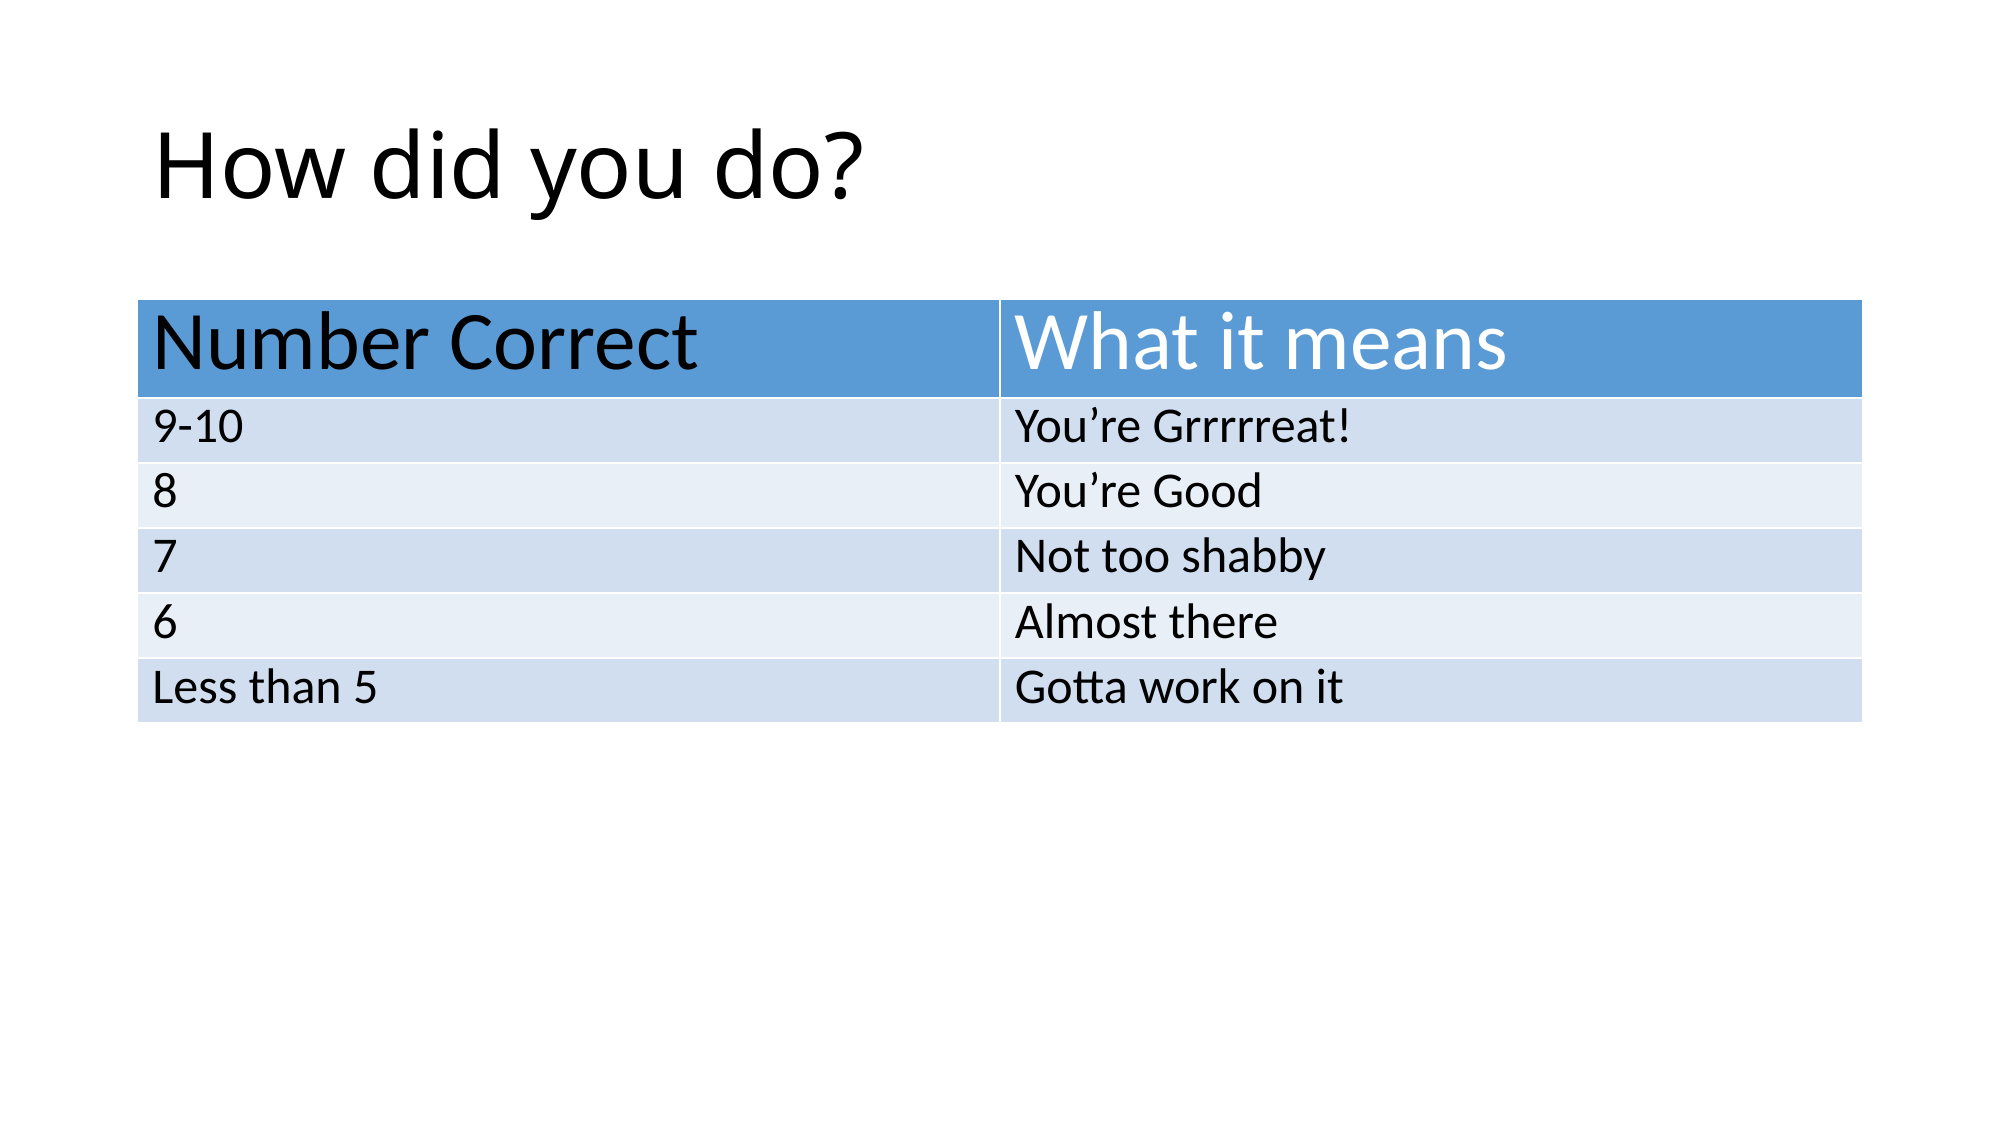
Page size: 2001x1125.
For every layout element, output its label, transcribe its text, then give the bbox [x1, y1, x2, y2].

table_cell 8 [138, 464, 999, 527]
table_header Number Correct [138, 300, 999, 397]
table_cell Not too shabby [1001, 529, 1862, 592]
table_cell You’re Grrrrreat! [1001, 399, 1862, 462]
table_cell 9-10 [138, 399, 999, 462]
table_cell You’re Good [1001, 464, 1862, 527]
table_cell Less than 5 [138, 659, 999, 722]
table_header What it means [1001, 300, 1862, 397]
title How did you do? [137, 59, 1863, 278]
table_cell Gotta work on it [1001, 659, 1862, 722]
table_cell 6 [138, 594, 999, 657]
table_cell Almost there [1001, 594, 1862, 657]
table_cell 7 [138, 529, 999, 592]
